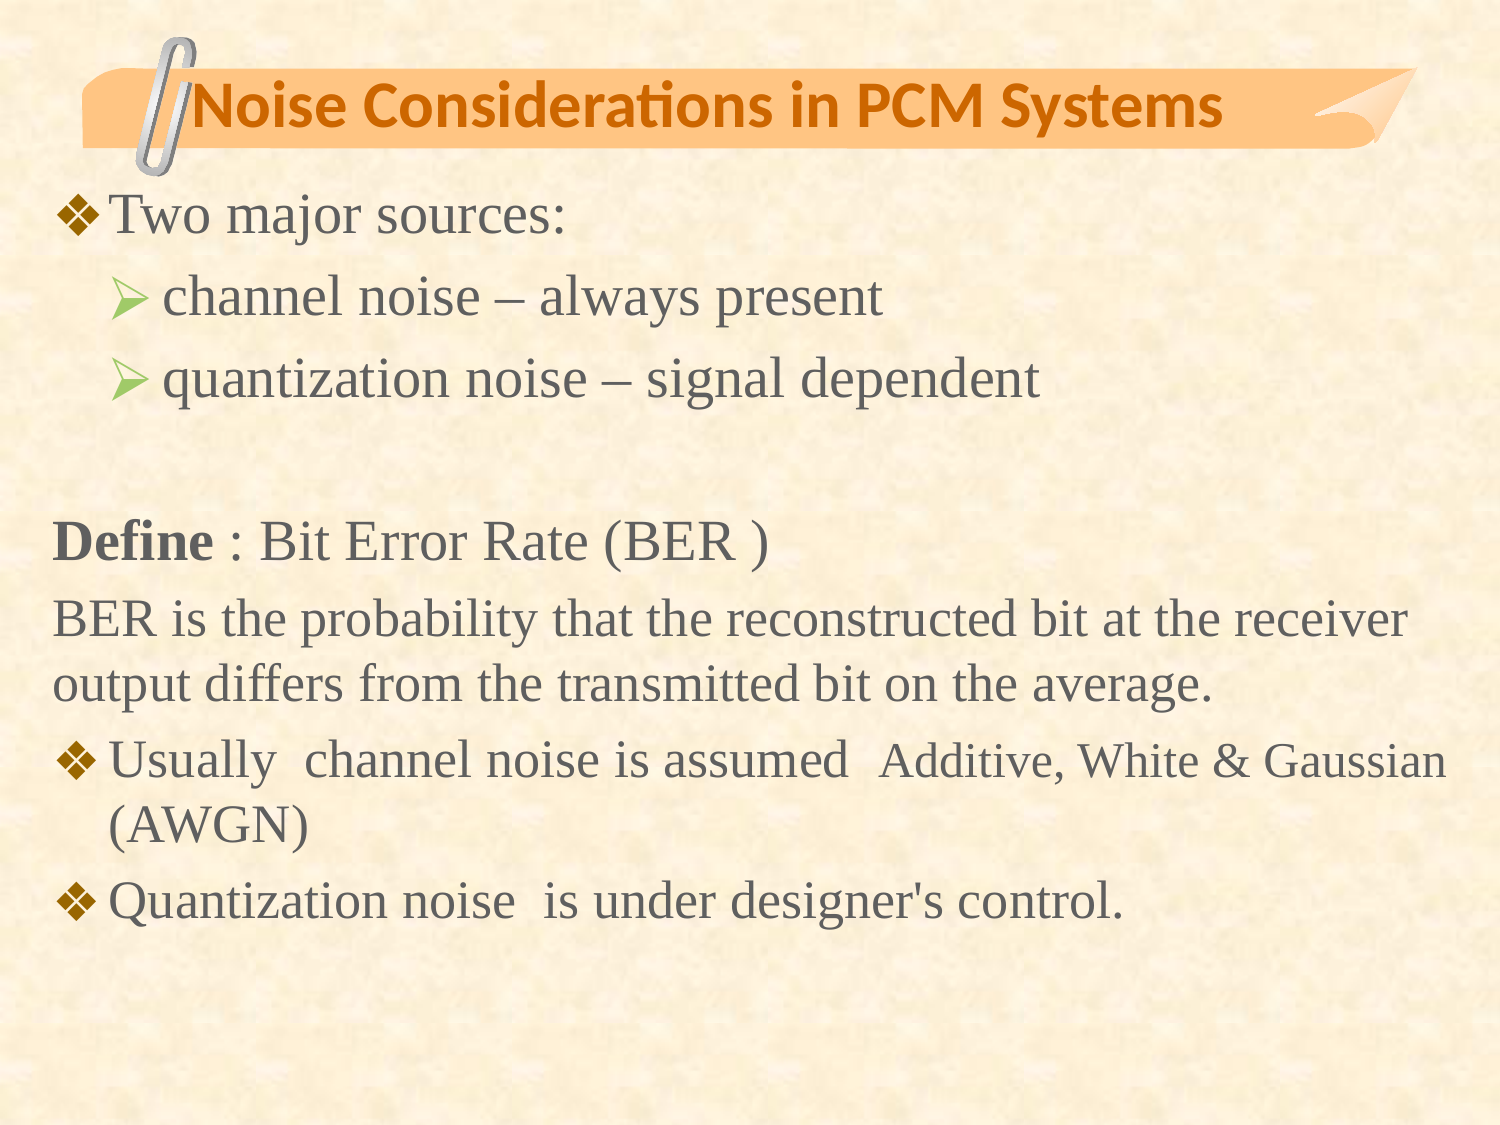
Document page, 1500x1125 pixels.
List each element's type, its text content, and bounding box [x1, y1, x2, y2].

list Two major sources: channel noise – always present quantization noise – signal dependent Define : Bit Error Rate (BER ) BER is the probability that the reconstructed bit at the receiver output differs from the transmitted bit on the average. Usually channel noise is assumed Additive, White & Gaussian (AWGN) Quantization noise is under designer's control. [37, 167, 1463, 1107]
title Noise Considerations in PCM Systems [176, 64, 1415, 138]
picture [0, 0, 1500, 1125]
